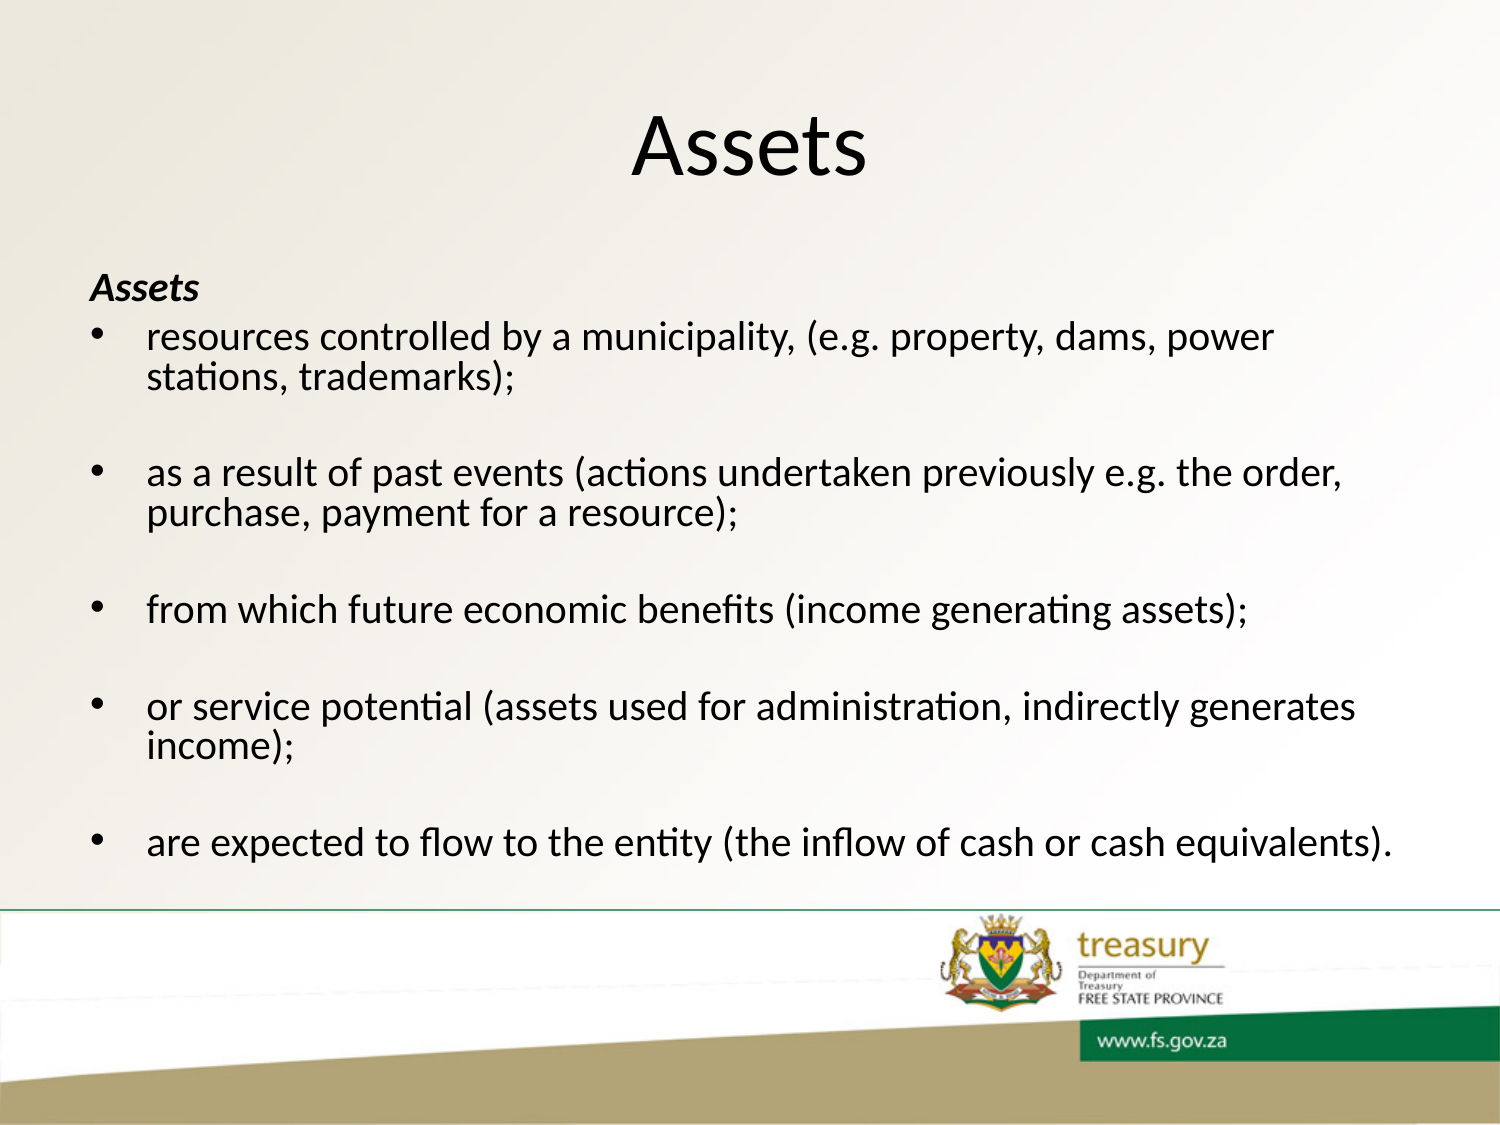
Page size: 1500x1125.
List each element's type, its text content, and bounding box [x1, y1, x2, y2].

title Assets [75, 45, 1425, 233]
list Assets resources controlled by a municipality, (e.g. property, dams, power stations, trademarks); as a result of past events (actions undertaken previously e.g. the order, purchase, payment for a resource); from which future economic benefits (income generating assets); or service potential (assets used for administration, indirectly generates income); are expected to flow to the entity (the inflow of cash or cash equivalents). [75, 262, 1425, 1005]
picture [0, 0, 1500, 1125]
